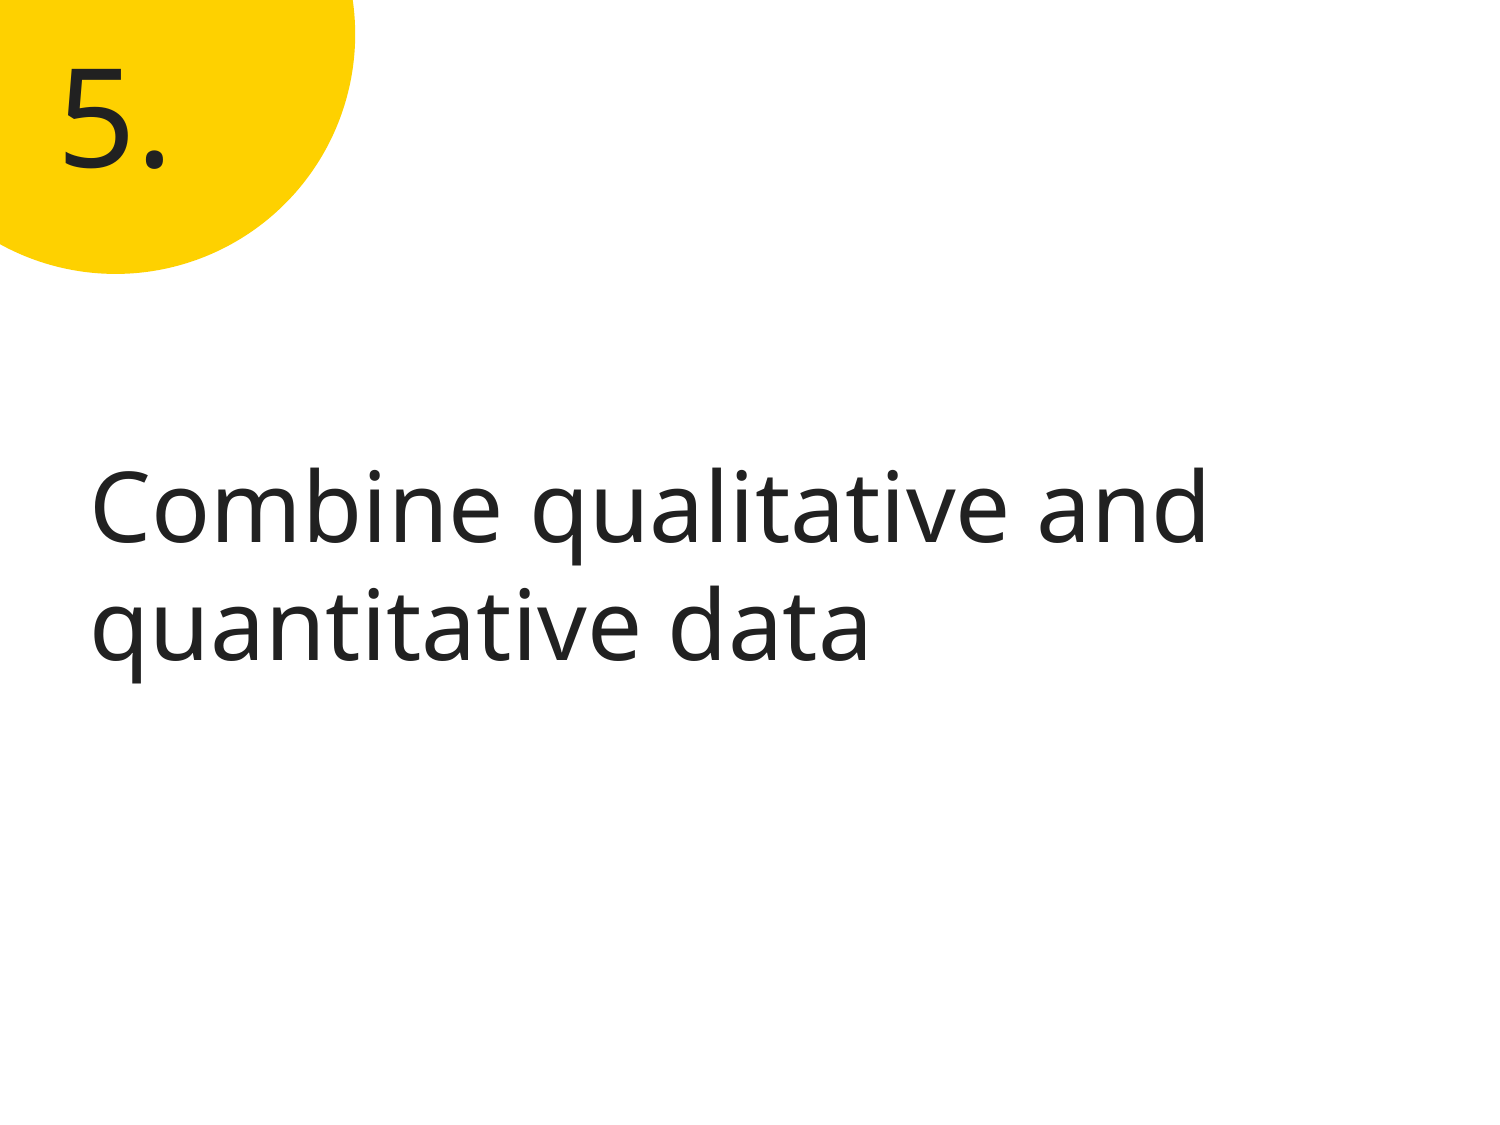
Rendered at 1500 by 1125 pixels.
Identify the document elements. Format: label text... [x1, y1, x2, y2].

title Combine qualitative and quantitative data [75, 437, 1425, 688]
text_box 5. [0, 0, 356, 274]
